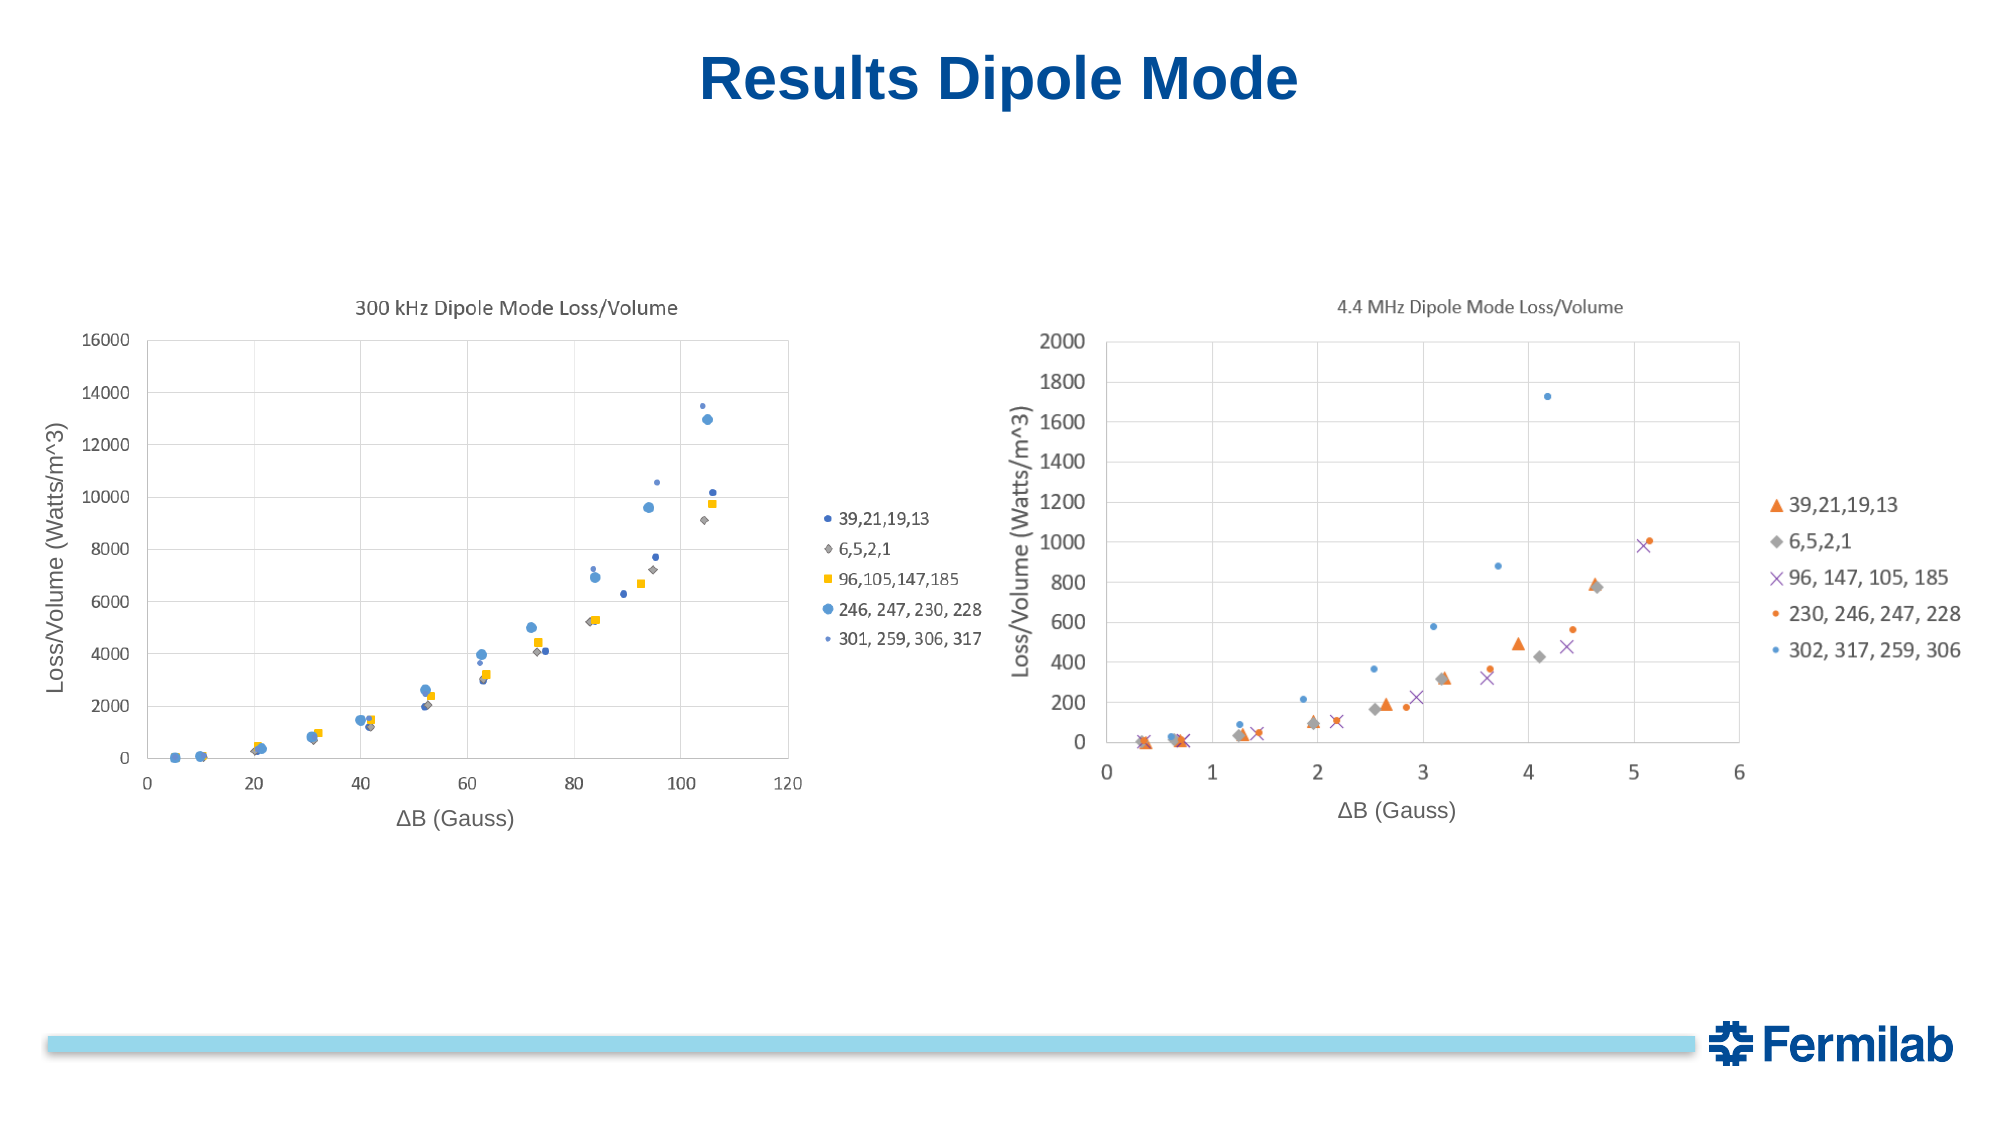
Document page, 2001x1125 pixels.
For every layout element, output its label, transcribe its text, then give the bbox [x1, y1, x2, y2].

title Results Dipole Mode [50, 41, 1950, 112]
picture [1709, 1021, 1953, 1066]
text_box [31, 286, 989, 839]
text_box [991, 286, 1966, 832]
